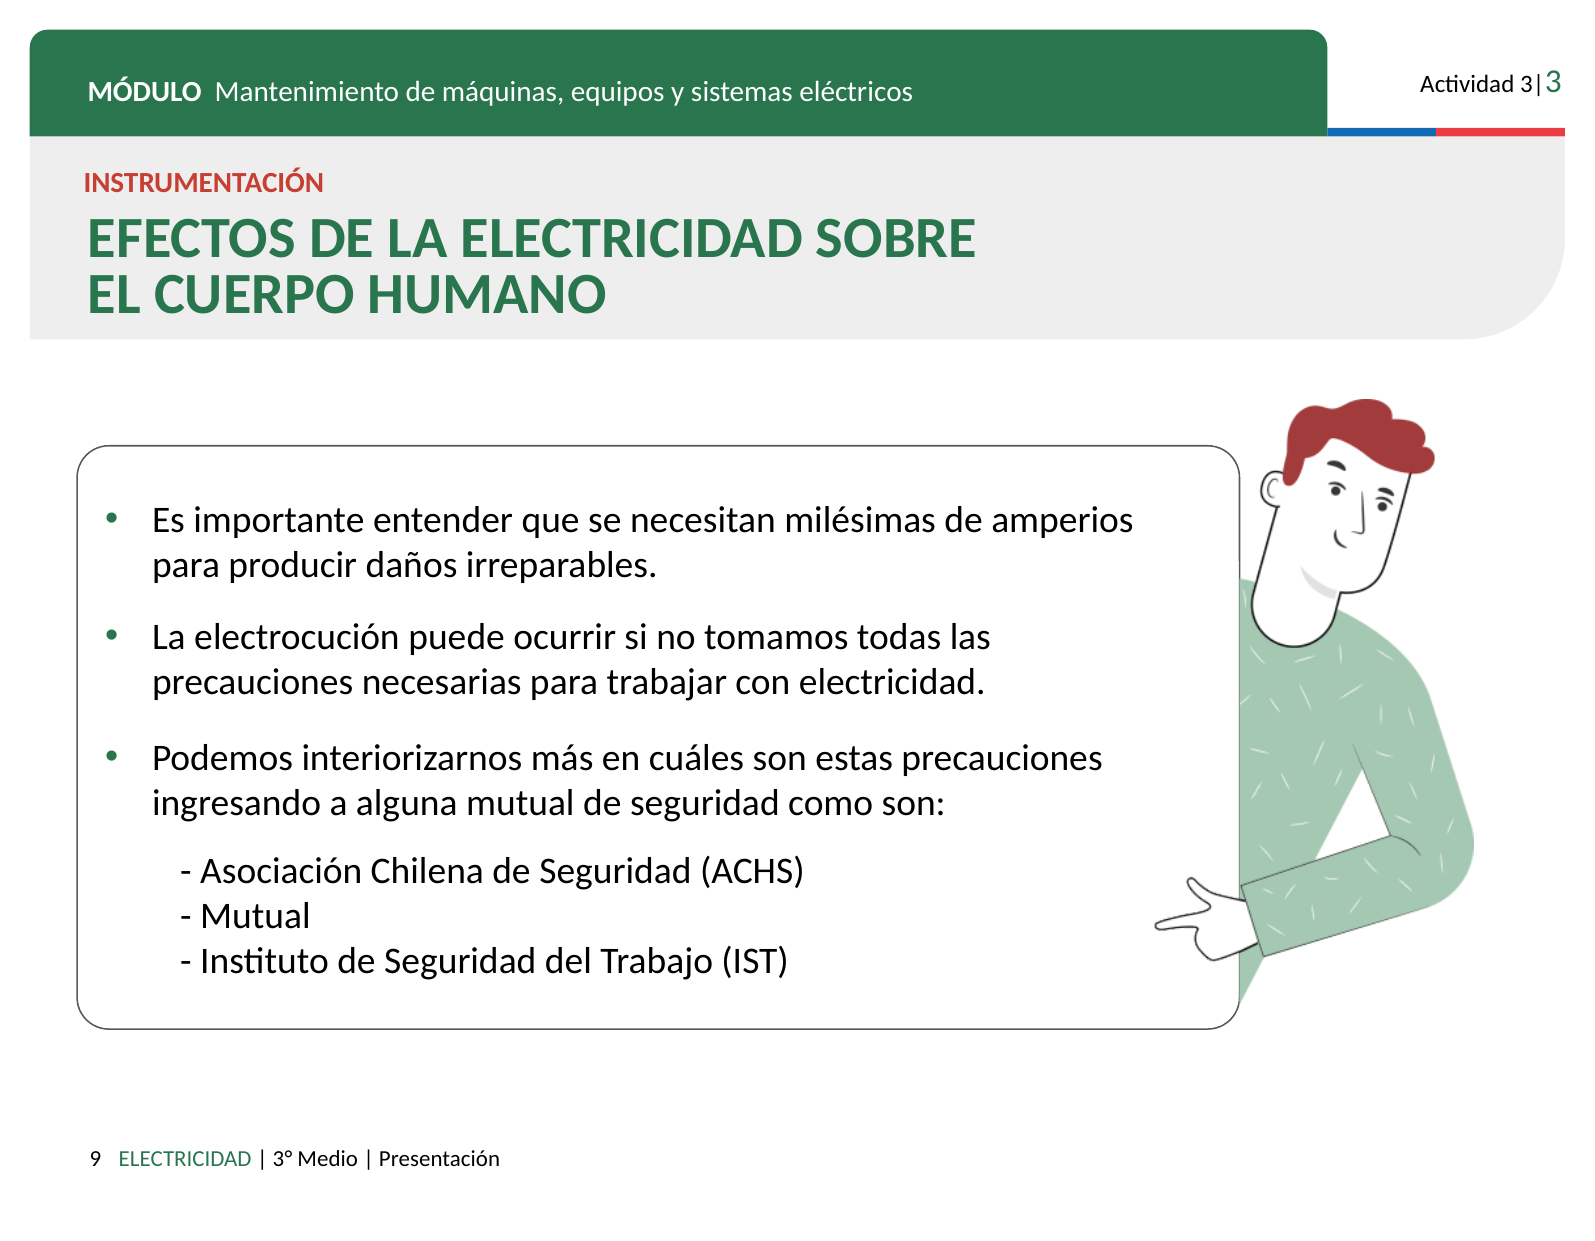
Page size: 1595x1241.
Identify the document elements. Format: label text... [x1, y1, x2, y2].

text_box [77, 445, 1112, 1030]
picture [1118, 399, 1474, 1033]
text_box INSTRUMENTACIÓN [68, 185, 840, 211]
text_box EFECTOS DE LA ELECTRICIDAD SOBRE EL CUERPO HUMANO [72, 205, 1067, 333]
text_box Es importante entender que se necesitan milésimas de amperios para producir daños irreparables. La electrocución puede ocurrir si no tomamos todas las precauciones necesarias para trabajar con electricidad. Podemos interiorizarnos más en cuáles son estas precauciones ingresando a alguna mutual de seguridad como son: - Asociación Chilena de Seguridad (ACHS) - Mutual - Instituto de Seguridad del Trabajo (IST) [90, 487, 1112, 989]
